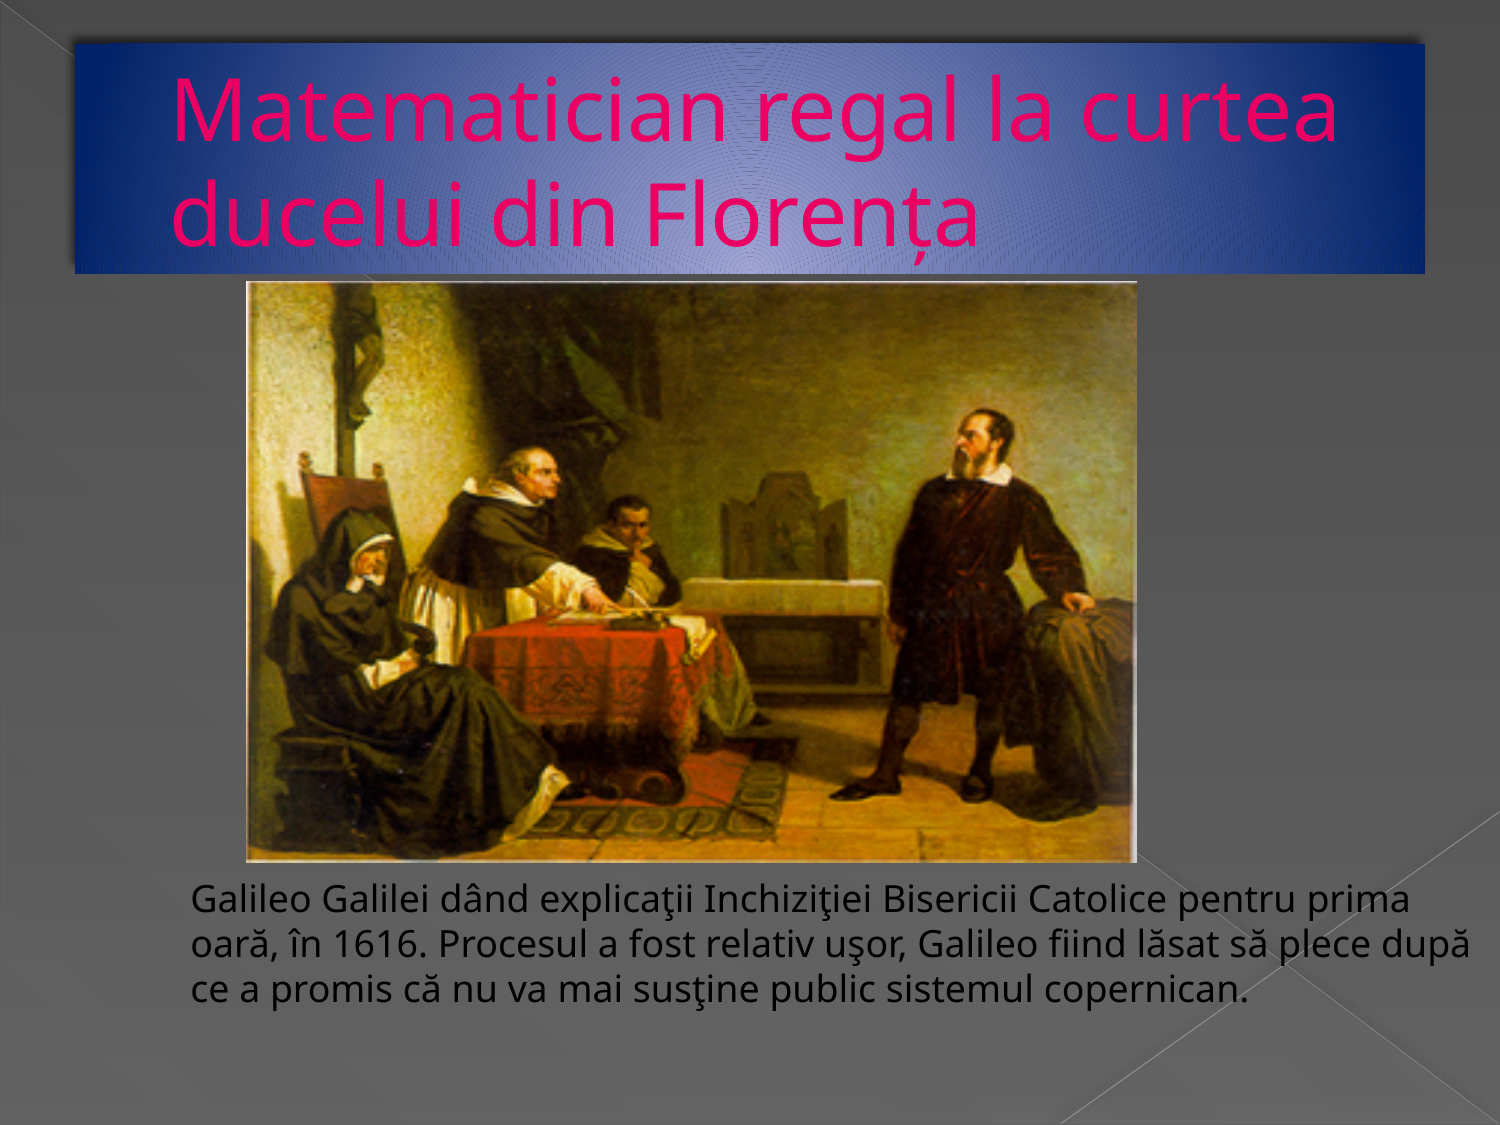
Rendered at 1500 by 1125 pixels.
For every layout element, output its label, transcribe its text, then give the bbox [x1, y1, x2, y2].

text_box Galileo Galilei dând explicaţii Inchiziţiei Bisericii Catolice pentru prima oară, în 1616. Procesul a fost relativ uşor, Galileo fiind lăsat să plece după ce a promis că nu va mai susţine public sistemul copernican. [175, 867, 1500, 1107]
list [245, 280, 1137, 863]
title Matematician regal la curtea ducelui din Florenţa [75, 43, 1425, 274]
